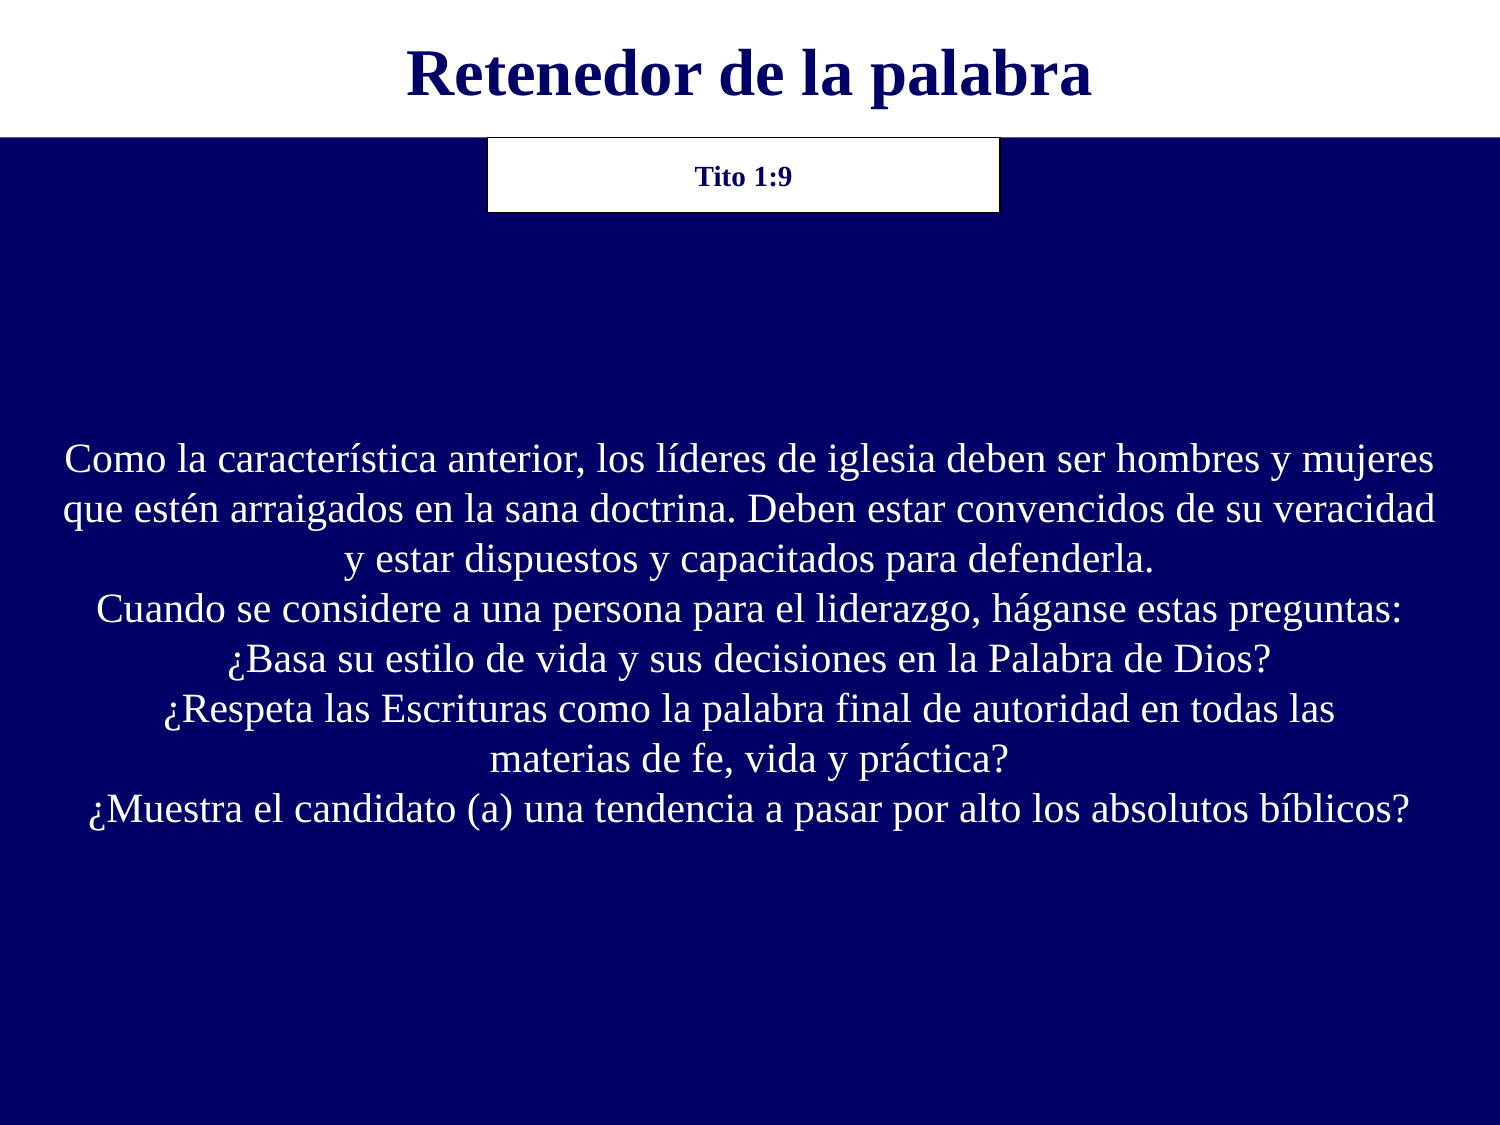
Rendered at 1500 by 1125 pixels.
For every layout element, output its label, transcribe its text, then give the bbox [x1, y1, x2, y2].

text_box Como la característica anterior, los líderes de iglesia deben ser hombres y mujeres que estén arraigados en la sana doctrina. Deben estar convencidos de su veracidad y estar dispuestos y capacitados para defenderla. Cuando se considere a una persona para el liderazgo, háganse estas preguntas: ¿Basa su estilo de vida y sus decisiones en la Palabra de Dios? ¿Respeta las Escrituras como la palabra final de autoridad en todas las materias de fe, vida y práctica? ¿Muestra el candidato (a) una tendencia a pasar por alto los absolutos bíblicos? [0, 137, 1500, 1125]
text_box Retenedor de la palabra [0, 0, 1500, 137]
text_box Tito 1:9 [487, 137, 1000, 213]
